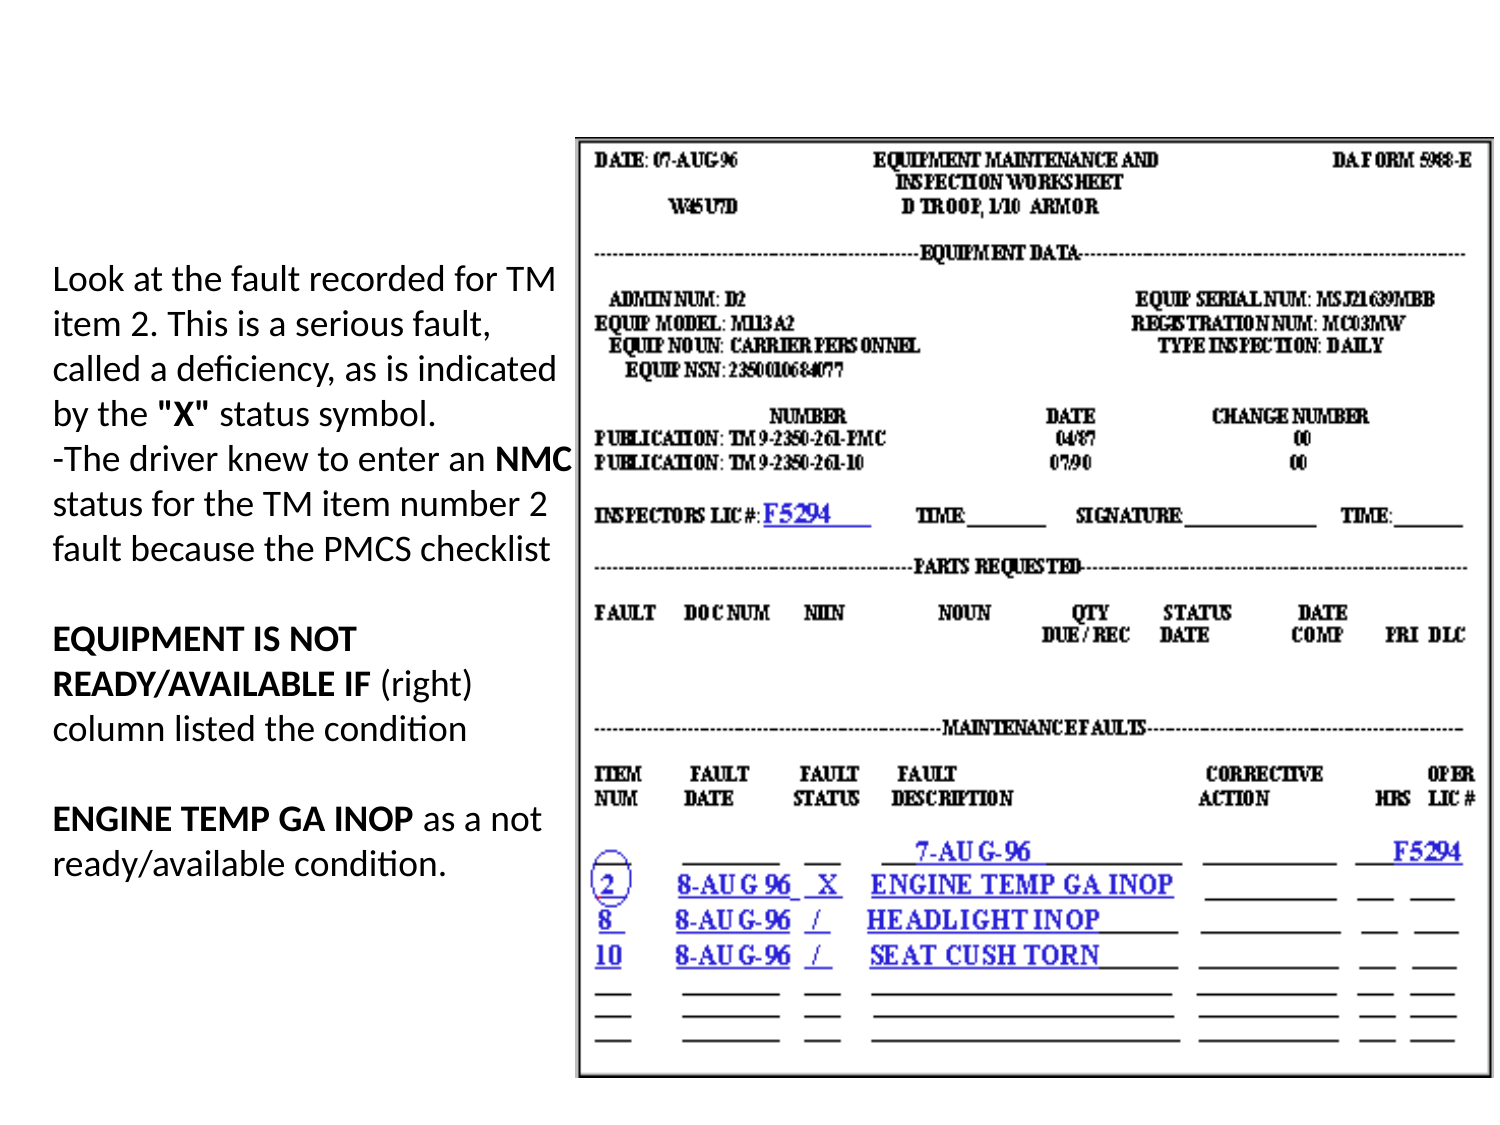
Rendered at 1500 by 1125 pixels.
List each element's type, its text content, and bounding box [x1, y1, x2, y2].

title Look at the fault recorded for TM item 2. This is a serious fault, called a deficiency, as is indicated by the "X" status symbol. -The driver knew to enter an NMC status for the TM item number 2 fault because the PMCS checklist EQUIPMENT IS NOT READY/AVAILABLE IF (right) column listed the condition ENGINE TEMP GA INOP as a not ready/available condition. [37, 149, 569, 988]
picture [574, 137, 1494, 1079]
